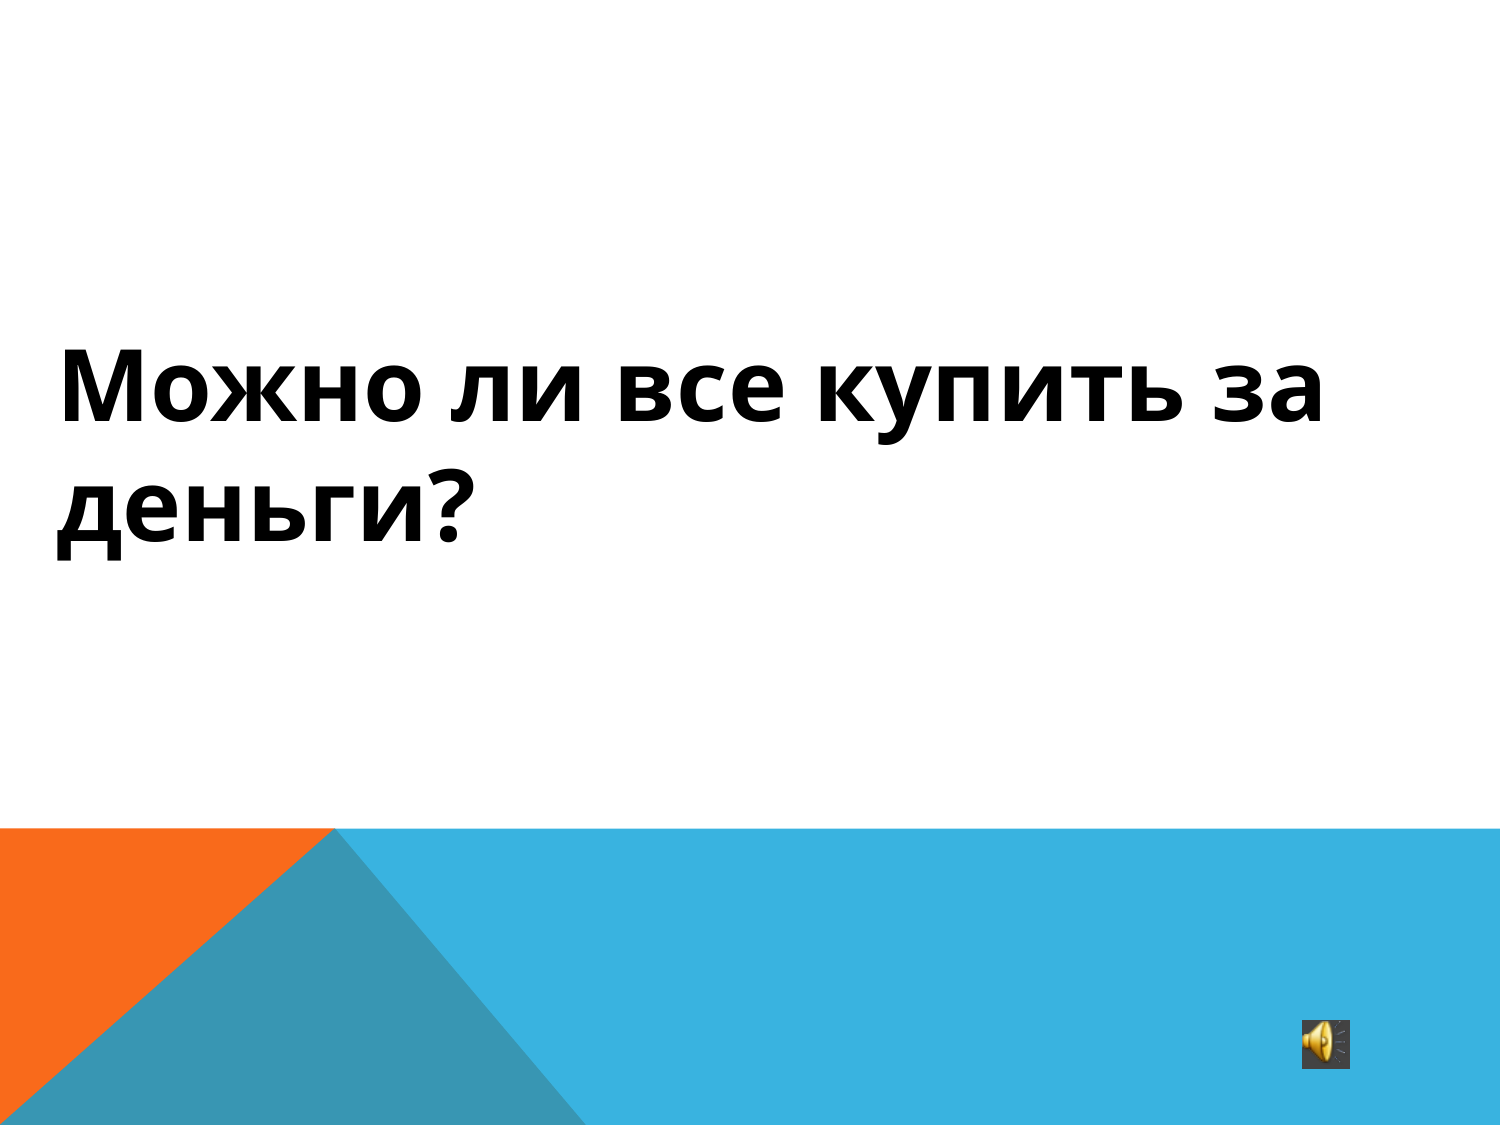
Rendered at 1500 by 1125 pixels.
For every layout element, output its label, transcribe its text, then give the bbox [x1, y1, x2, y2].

text_box Можно ли все купить за деньги? [41, 314, 1483, 569]
picture [1300, 1019, 1352, 1070]
